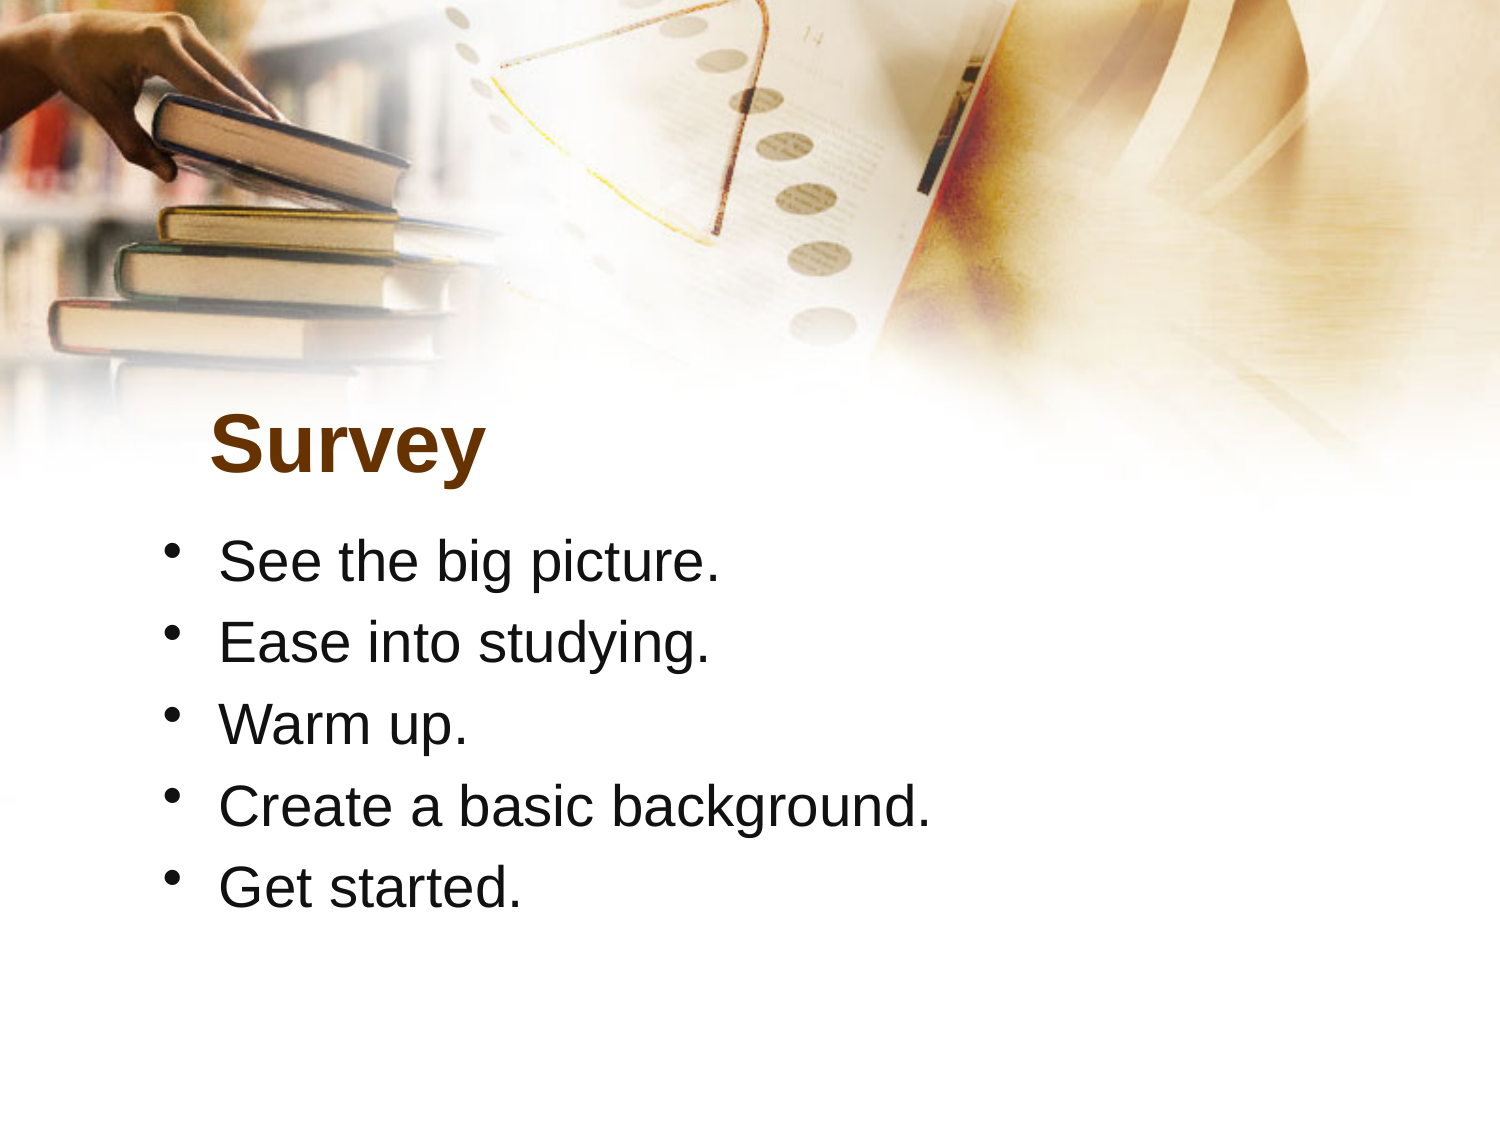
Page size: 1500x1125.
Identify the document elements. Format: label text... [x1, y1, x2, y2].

title Survey [194, 397, 1270, 481]
picture [0, 0, 1500, 1125]
list See the big picture. Ease into studying. Warm up. Create a basic background. Get started. [147, 515, 1402, 1000]
